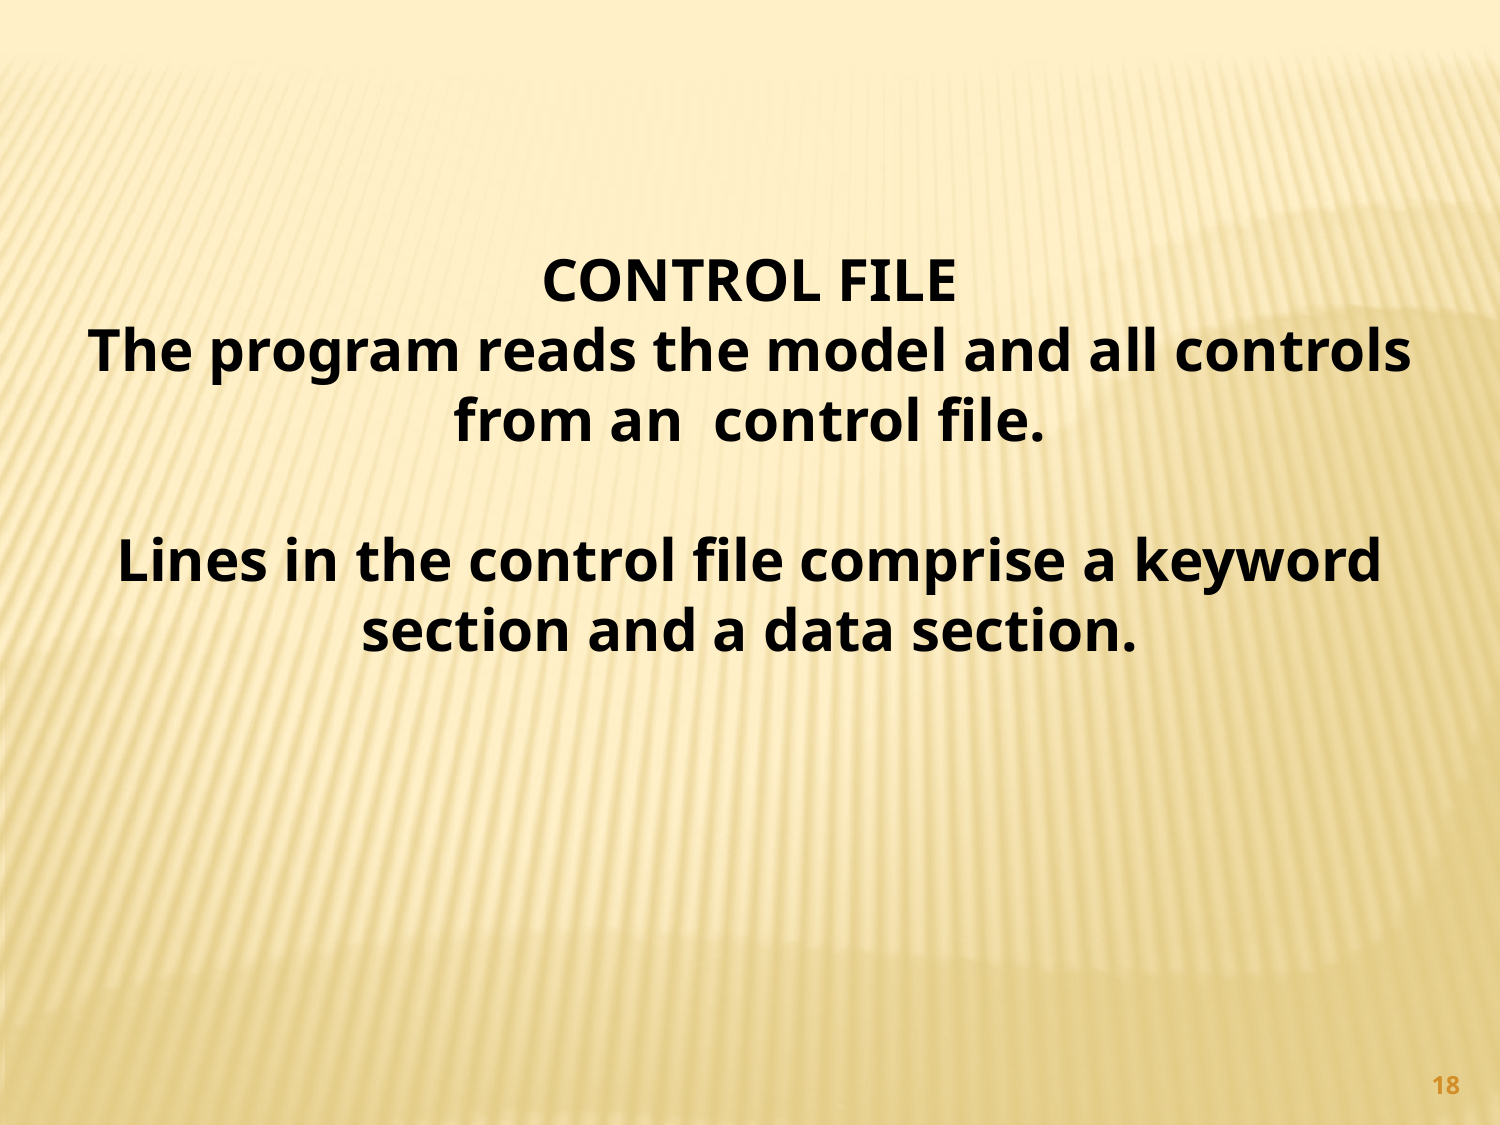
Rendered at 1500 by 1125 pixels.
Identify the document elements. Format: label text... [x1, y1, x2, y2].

text_box CONTROL FILE The program reads the model and all controls from an control file. Lines in the control file comprise a keyword section and a data section. [0, 235, 1500, 671]
slide_number 18 [1350, 1062, 1475, 1103]
